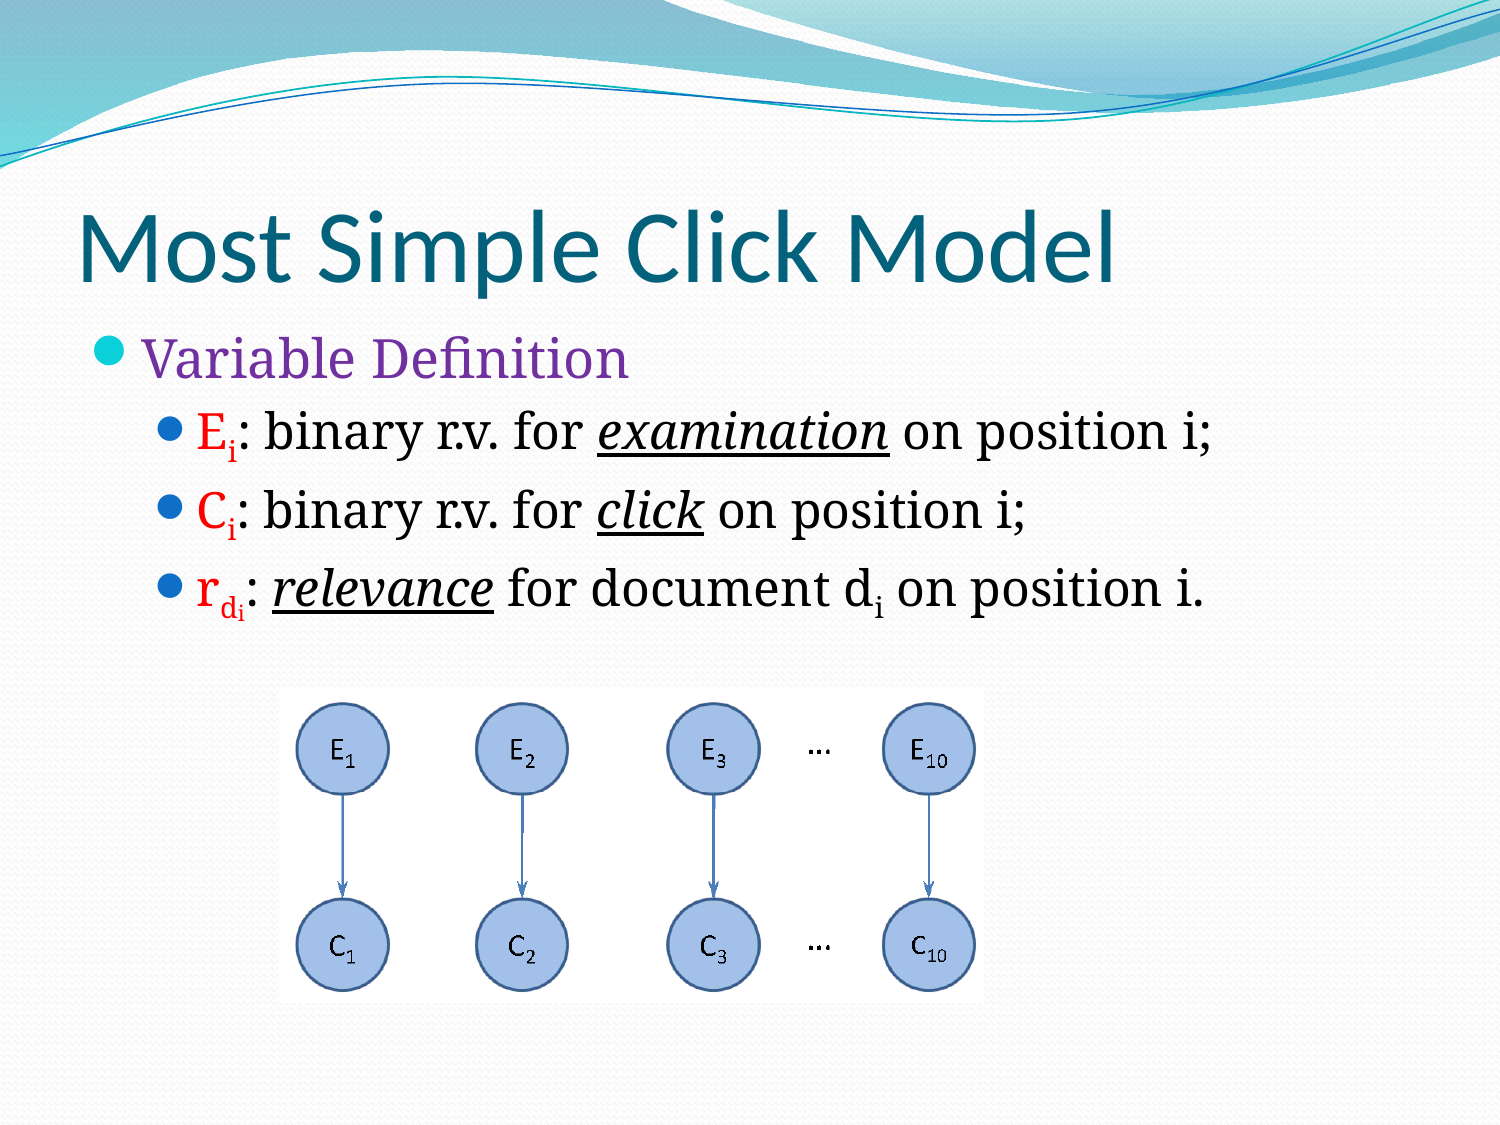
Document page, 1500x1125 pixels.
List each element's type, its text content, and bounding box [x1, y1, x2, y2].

title Most Simple Click Model [75, 115, 1425, 303]
list Variable Definition Ei: binary r.v. for examination on position i; Ci: binary r.v. for click on position i; rdi: relevance for document di on position i. [75, 317, 1425, 1038]
picture [279, 687, 984, 1003]
list User Browsing Model (Dupret et al., SIGIR’08) Examine probability depends on Preceding clicked position Distance to preceding clicked position Comparing with DCM: Allow jump in examination (no longer strictly linear) Parameter set is an order of magnitude larger More expensive algorithms (iterative, EM-like) [272, 688, 989, 1017]
